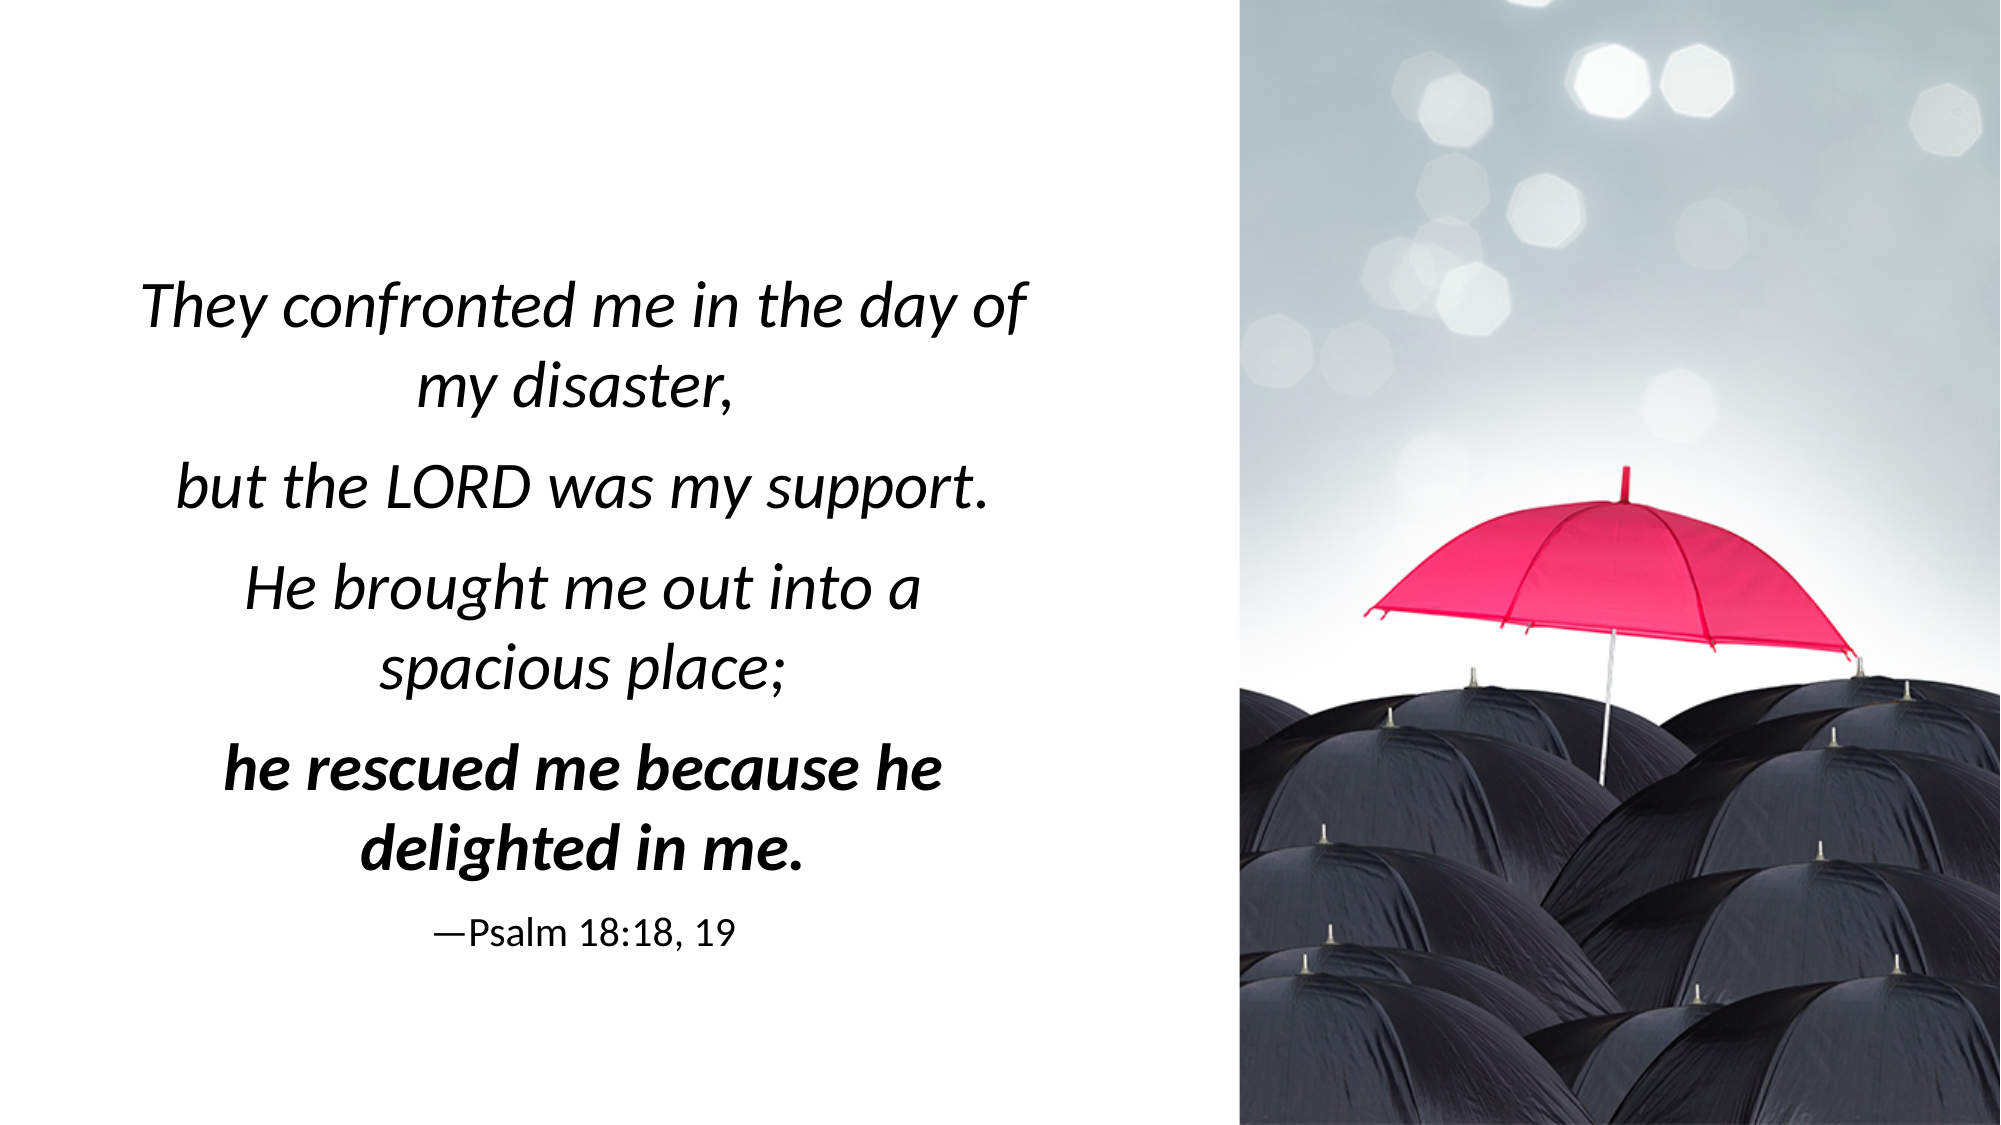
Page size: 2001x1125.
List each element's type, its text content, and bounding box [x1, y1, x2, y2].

list They confronted me in the day of my disaster, but the Lord was my support. He brought me out into a spacious place; he rescued me because he delighted in me. —Psalm 18:18, 19 [106, 152, 1061, 1021]
picture [1239, 0, 2000, 1125]
